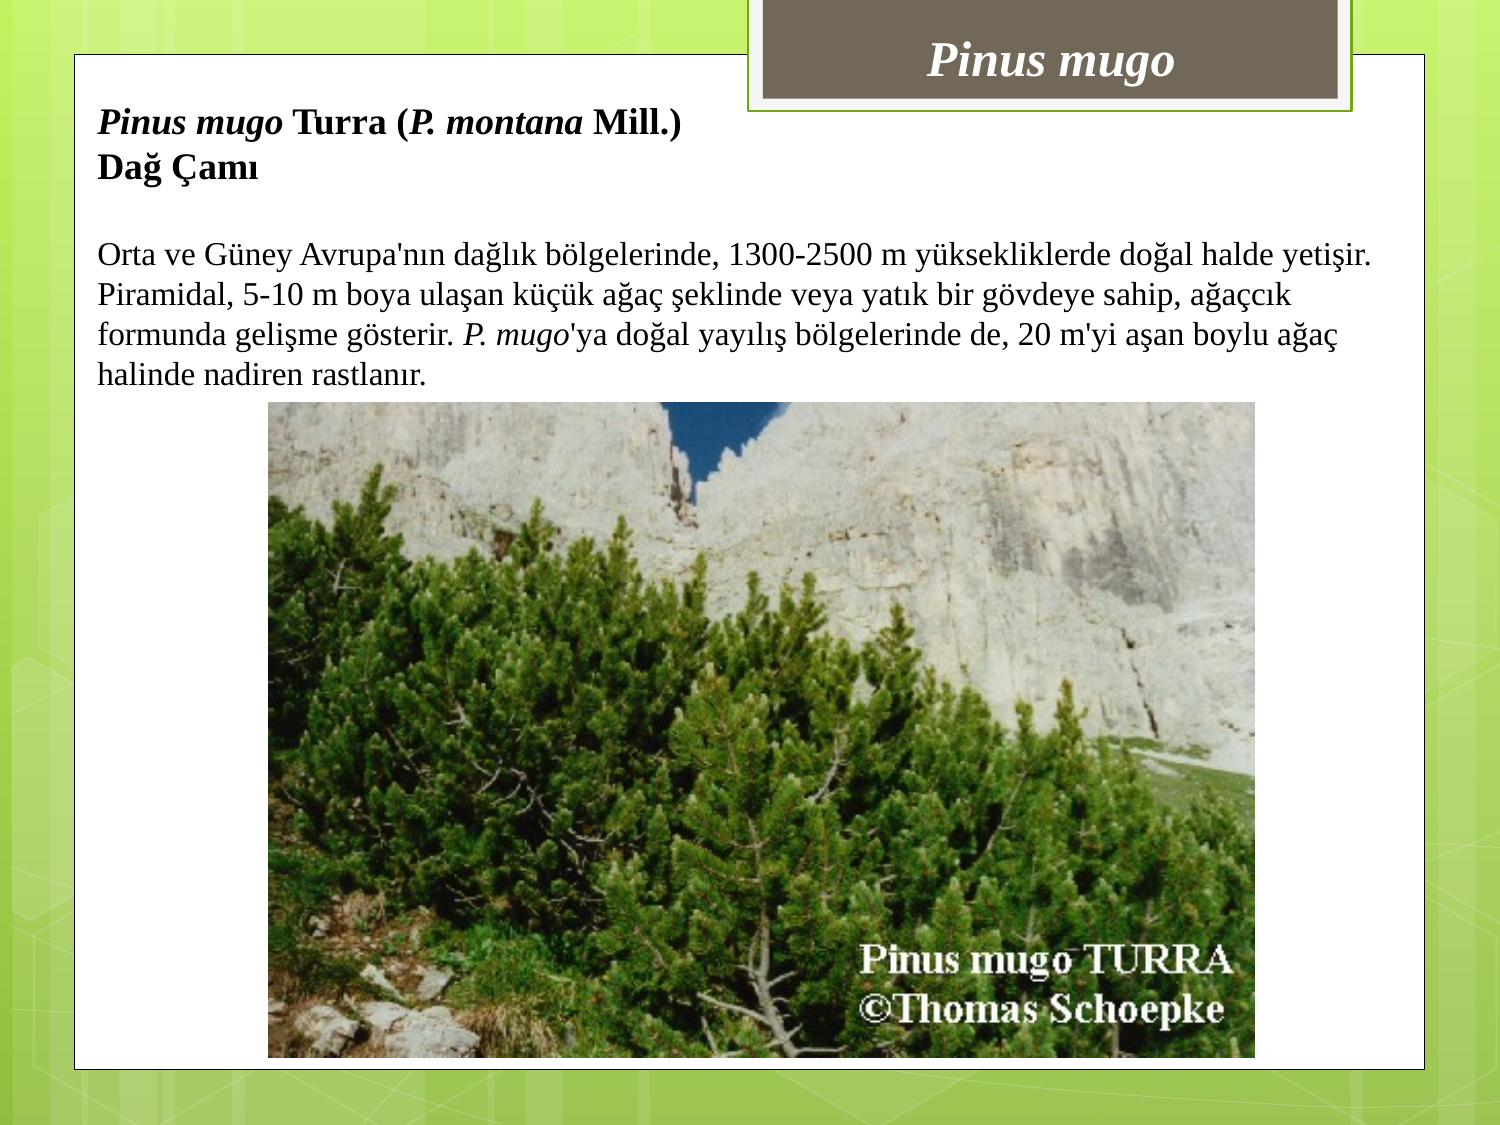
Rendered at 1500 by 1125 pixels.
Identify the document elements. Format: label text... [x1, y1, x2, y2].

text_box Pinus mugo Turra (P. montana Mill.) Dağ Çamı Orta ve Güney Avrupa'nın dağlık bölgelerinde, 1300-2500 m yüksekliklerde doğal halde yetişir. Piramidal, 5-10 m boya ulaşan küçük ağaç şeklinde veya yatık bir gövdeye sahip, ağaçcık formunda gelişme gösterir. P. mugo'ya doğal yayılış bölgelerinde de, 20 m'yi aşan boylu ağaç halinde nadiren rastlanır. [82, 89, 1441, 400]
text_box Pinus mugo [761, 18, 1341, 94]
picture [268, 402, 1255, 1058]
